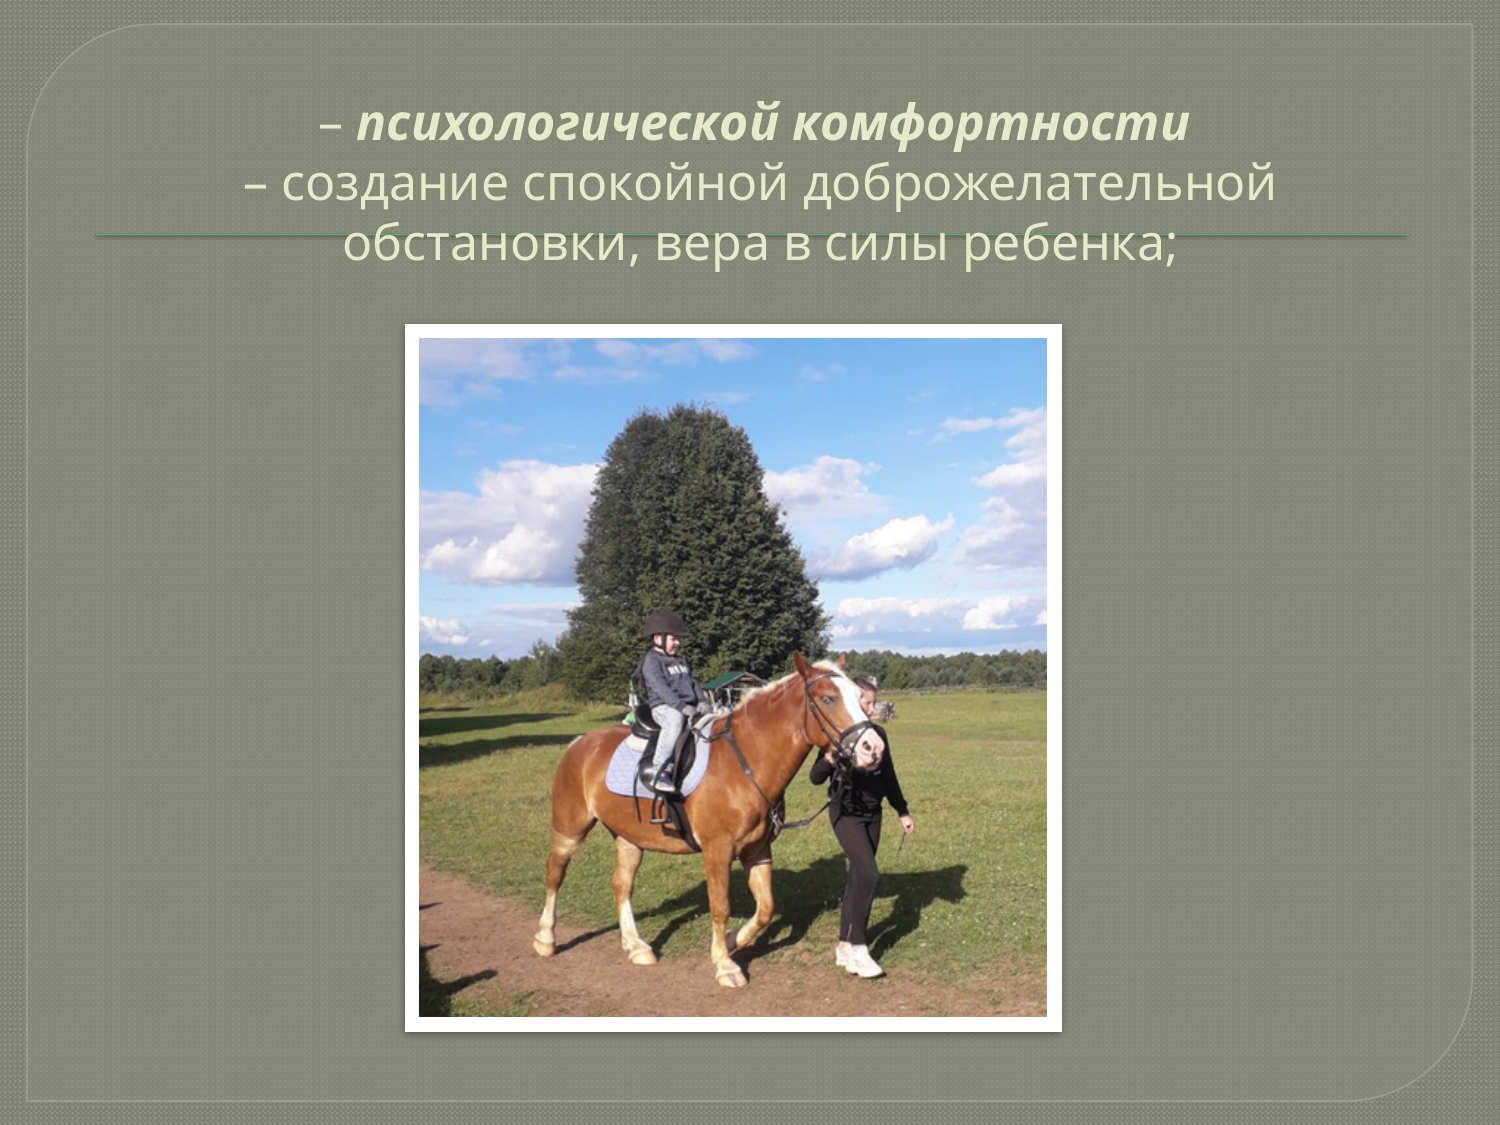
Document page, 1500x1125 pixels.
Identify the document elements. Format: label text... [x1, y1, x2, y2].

title – психологической комфортности – создание спокойной доброжелательной обстановки, вера в силы ребенка; [88, 41, 1425, 338]
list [418, 337, 1048, 1018]
